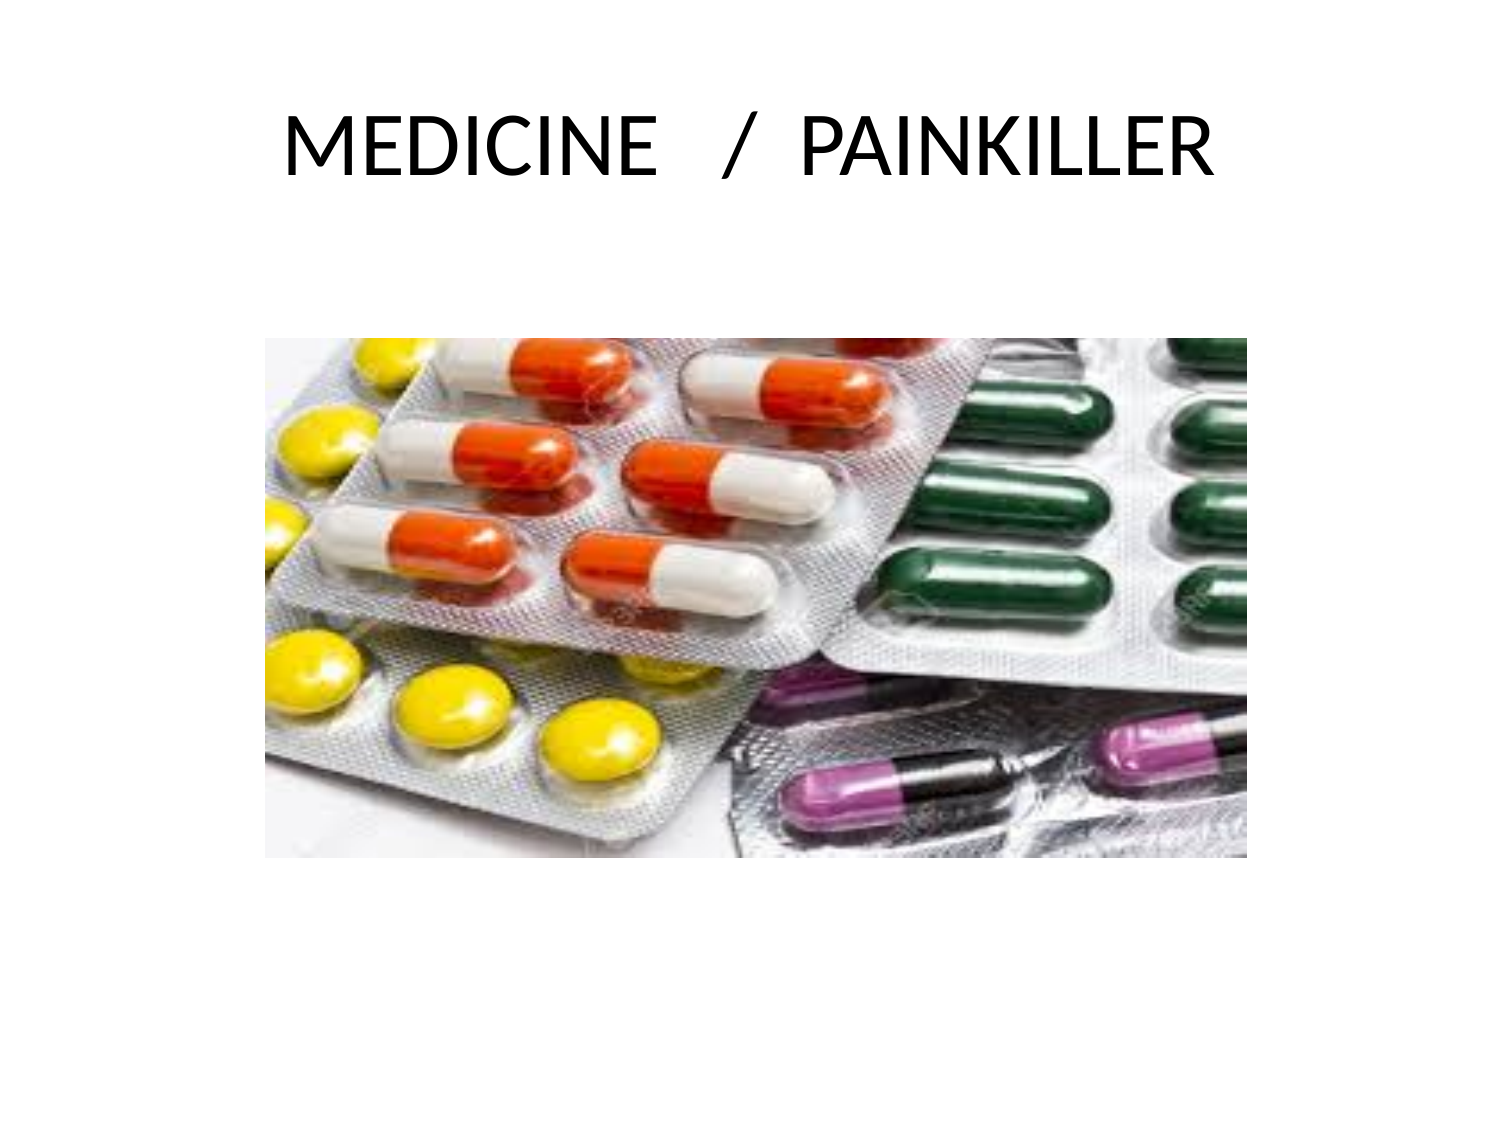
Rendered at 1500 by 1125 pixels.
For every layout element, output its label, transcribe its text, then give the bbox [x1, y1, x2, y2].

title MEDICINE / PAINKILLER [75, 45, 1425, 233]
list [265, 337, 1247, 859]
